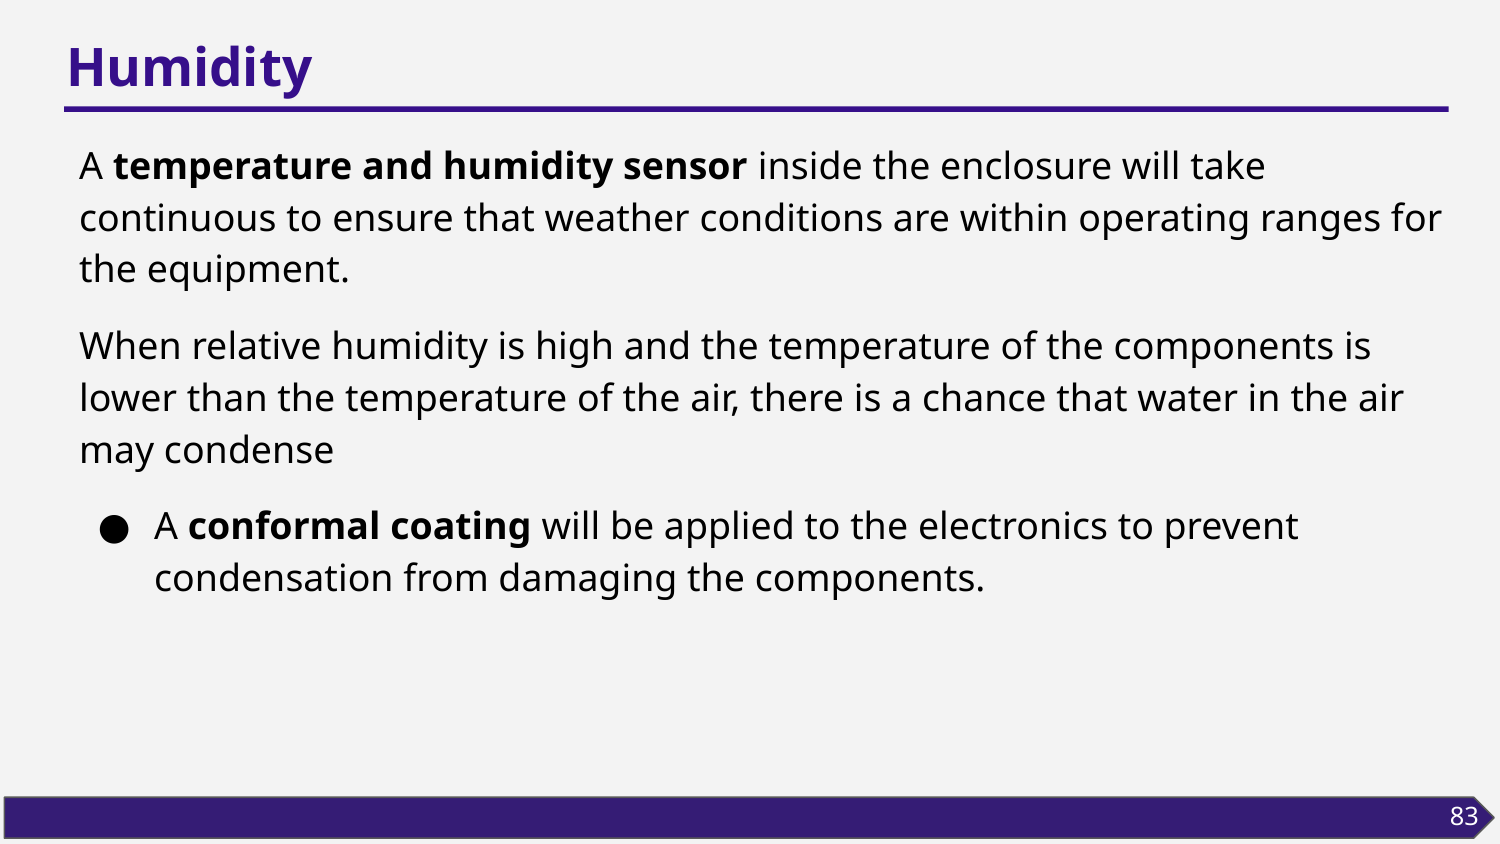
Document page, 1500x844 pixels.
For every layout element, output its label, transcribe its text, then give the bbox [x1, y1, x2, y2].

title Humidity [51, 18, 1449, 112]
slide_number 83 [1404, 785, 1495, 844]
list A temperature and humidity sensor inside the enclosure will take continuous to ensure that weather conditions are within operating ranges for the equipment. When relative humidity is high and the temperature of the components is lower than the temperature of the air, there is a chance that water in the air may condense A conformal coating will be applied to the electronics to prevent condensation from damaging the components. [64, 120, 1462, 765]
